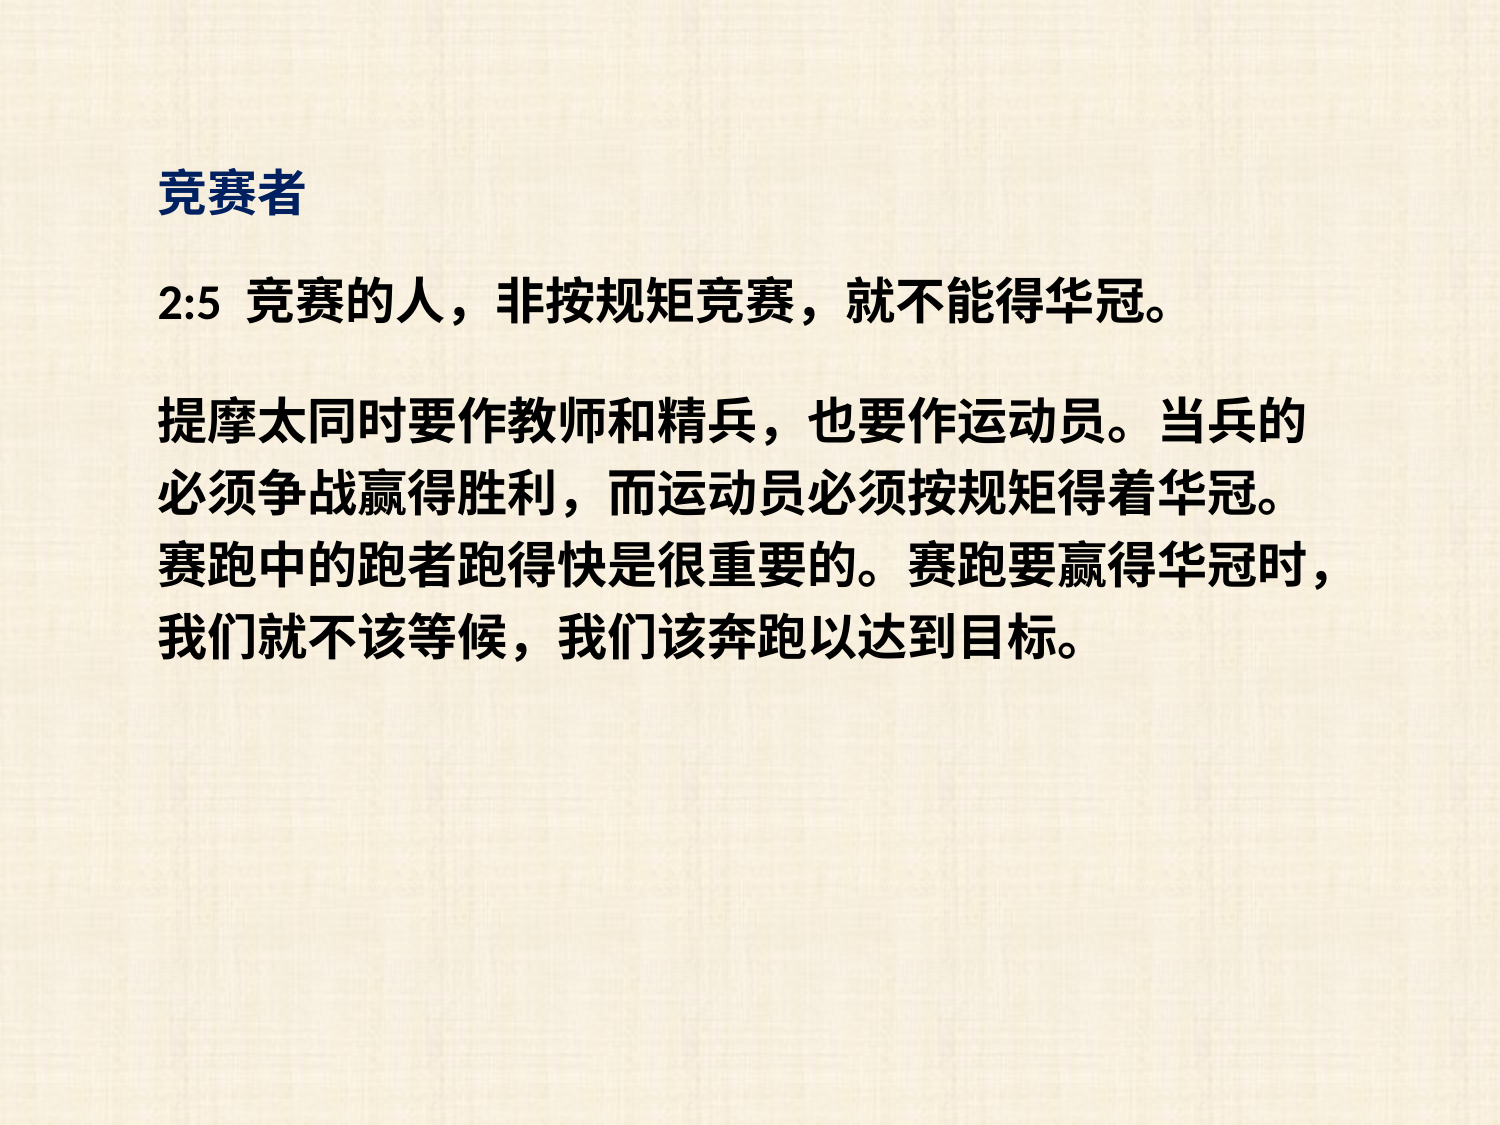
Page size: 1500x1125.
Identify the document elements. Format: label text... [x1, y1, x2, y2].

text_box 提摩太同时要作教师和精兵，也要作运动员。当兵的必须争战赢得胜利，而运动员必须按规矩得着华冠。 赛跑中的跑者跑得快是很重要的。赛跑要赢得华冠时，我们就不该等候，我们该奔跑以达到目标。 [142, 370, 1329, 674]
text_box 竞赛者 [142, 148, 323, 229]
text_box 2:5 竞赛的人，非按规矩竞赛，就不能得华冠。 [142, 262, 1289, 338]
